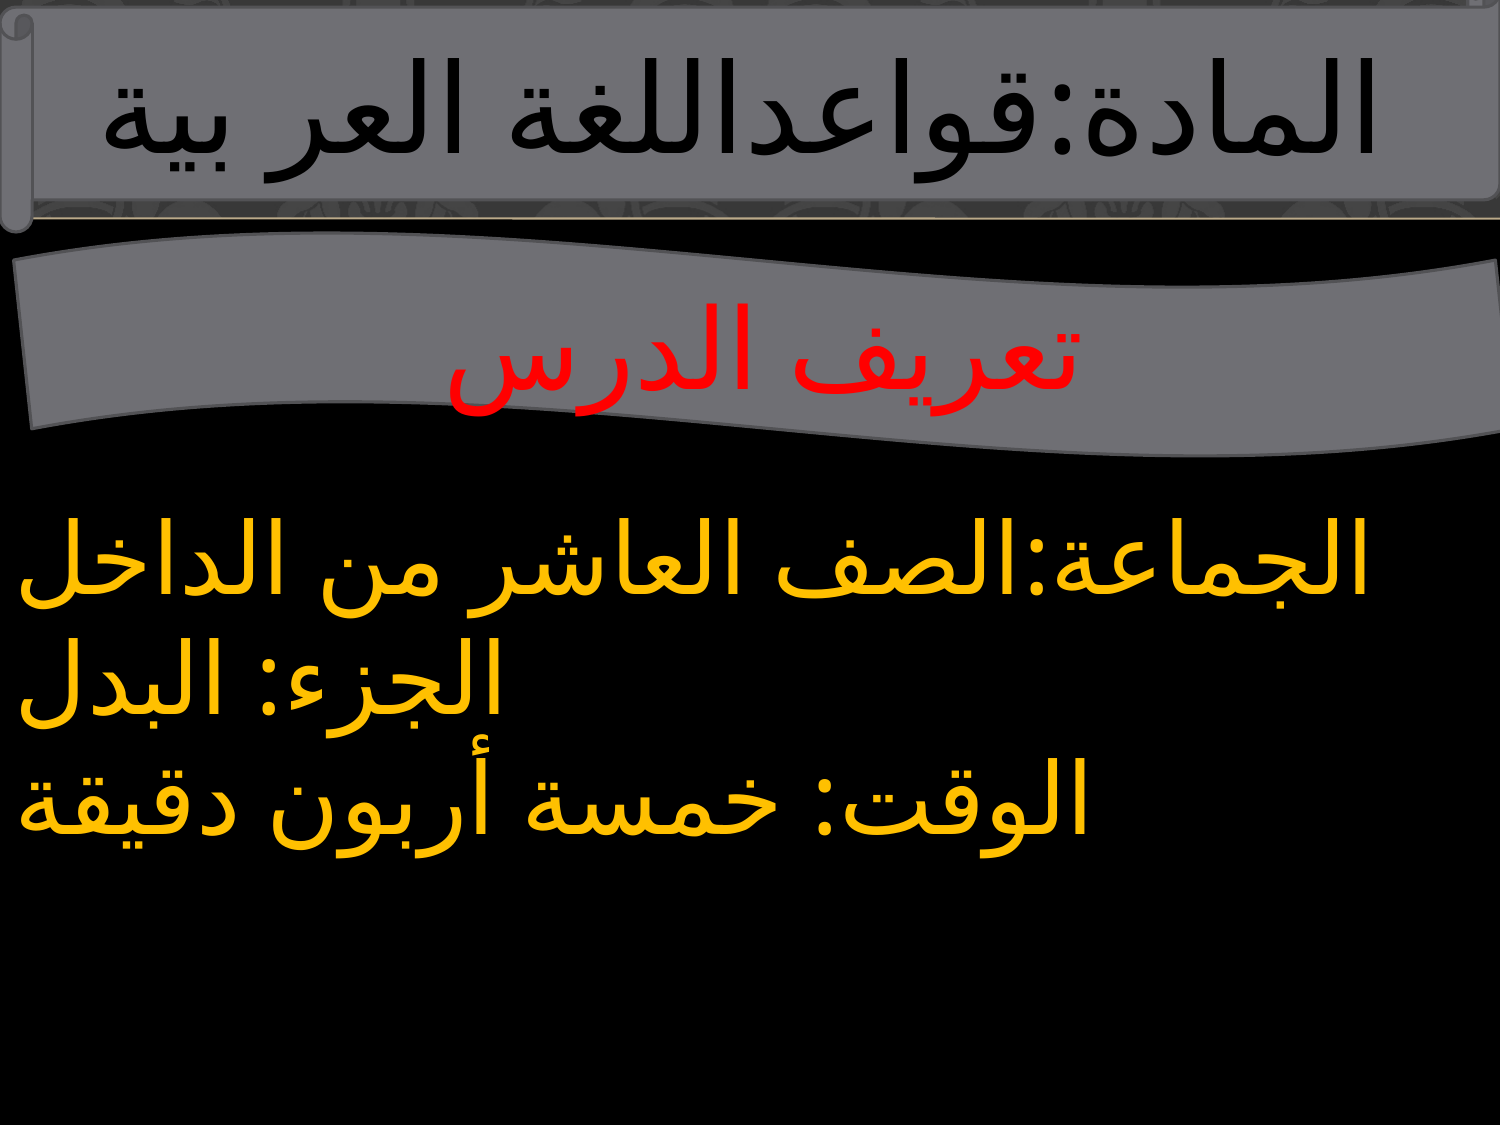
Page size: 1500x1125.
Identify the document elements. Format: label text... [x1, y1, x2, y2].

text_box الجماعة:الصف العاشر من الداخل الجزء: البدل الوقت: خمسة أربون دقيقة [0, 487, 1500, 863]
text_box المادة:قواعداللغة العر بية [0, 0, 1500, 234]
text_box تعريف الدرس [12, 231, 1500, 458]
